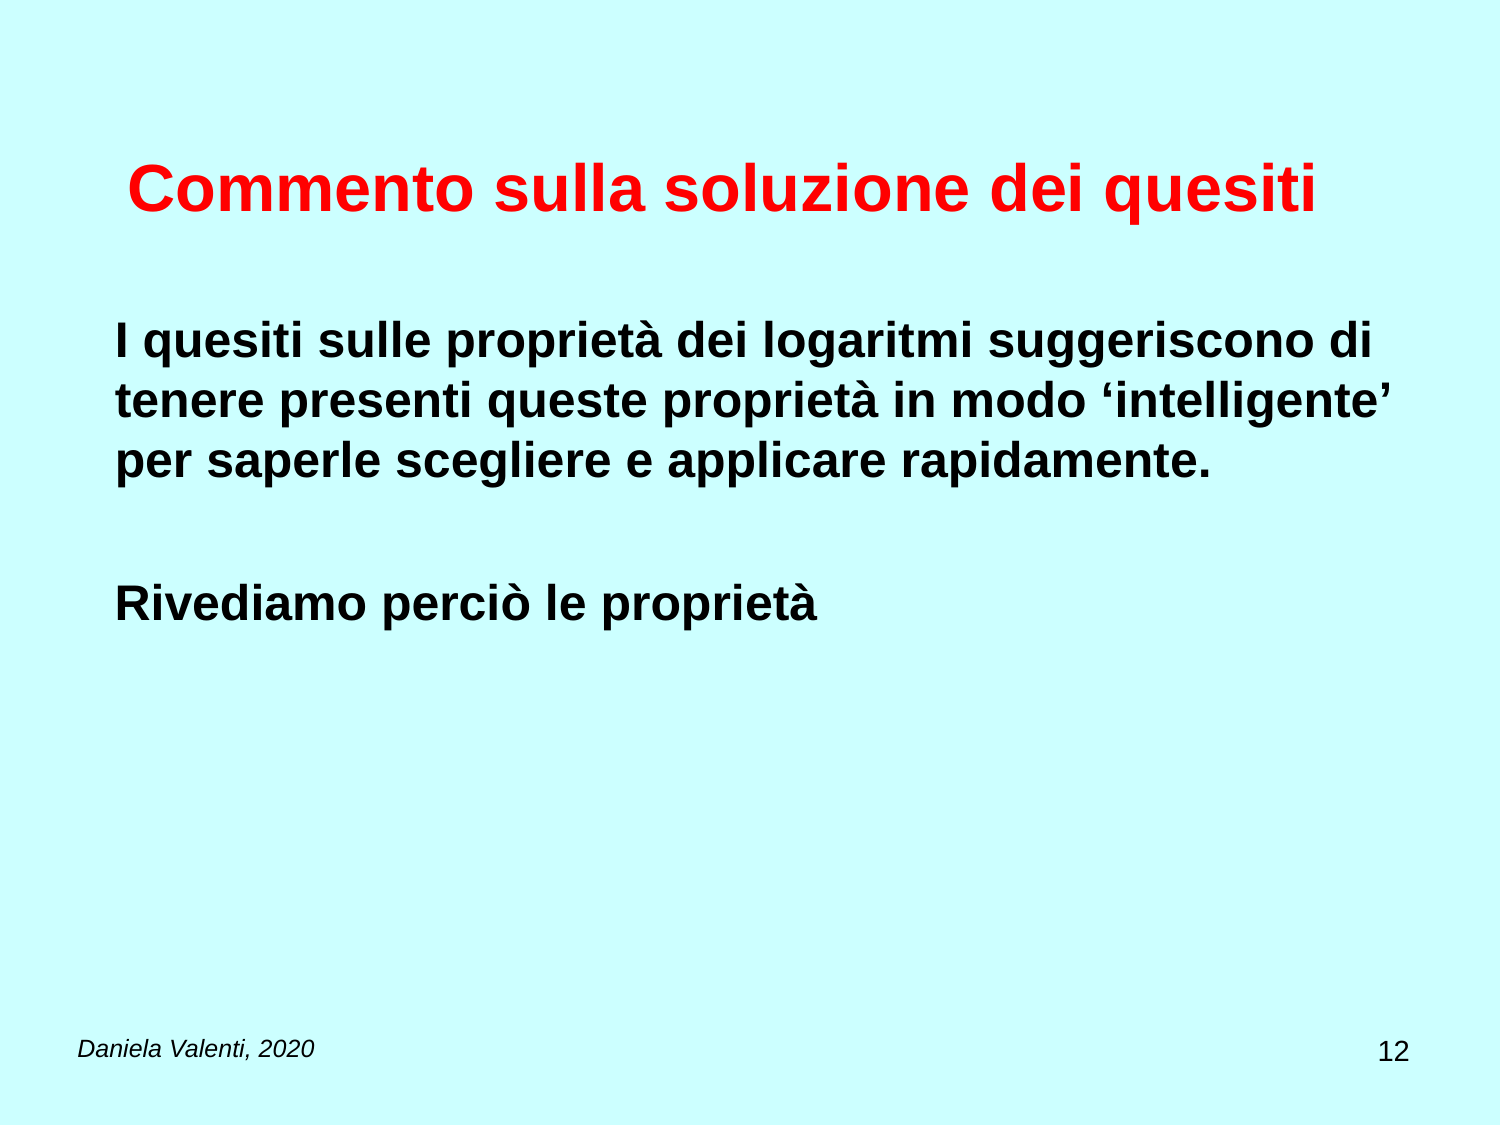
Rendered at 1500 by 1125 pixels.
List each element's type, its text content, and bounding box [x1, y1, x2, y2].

text_box Commento sulla soluzione dei quesiti [112, 137, 1338, 233]
text_box Rivediamo perciò le proprietà [99, 563, 844, 639]
footer Daniela Valenti, 2020 [62, 1024, 538, 1104]
slide_number 12 [1074, 1024, 1426, 1103]
text_box I quesiti sulle proprietà dei logaritmi suggeriscono di tenere presenti queste proprietà in modo ‘intelligente’ per saperle scegliere e applicare rapidamente. [99, 299, 1413, 495]
